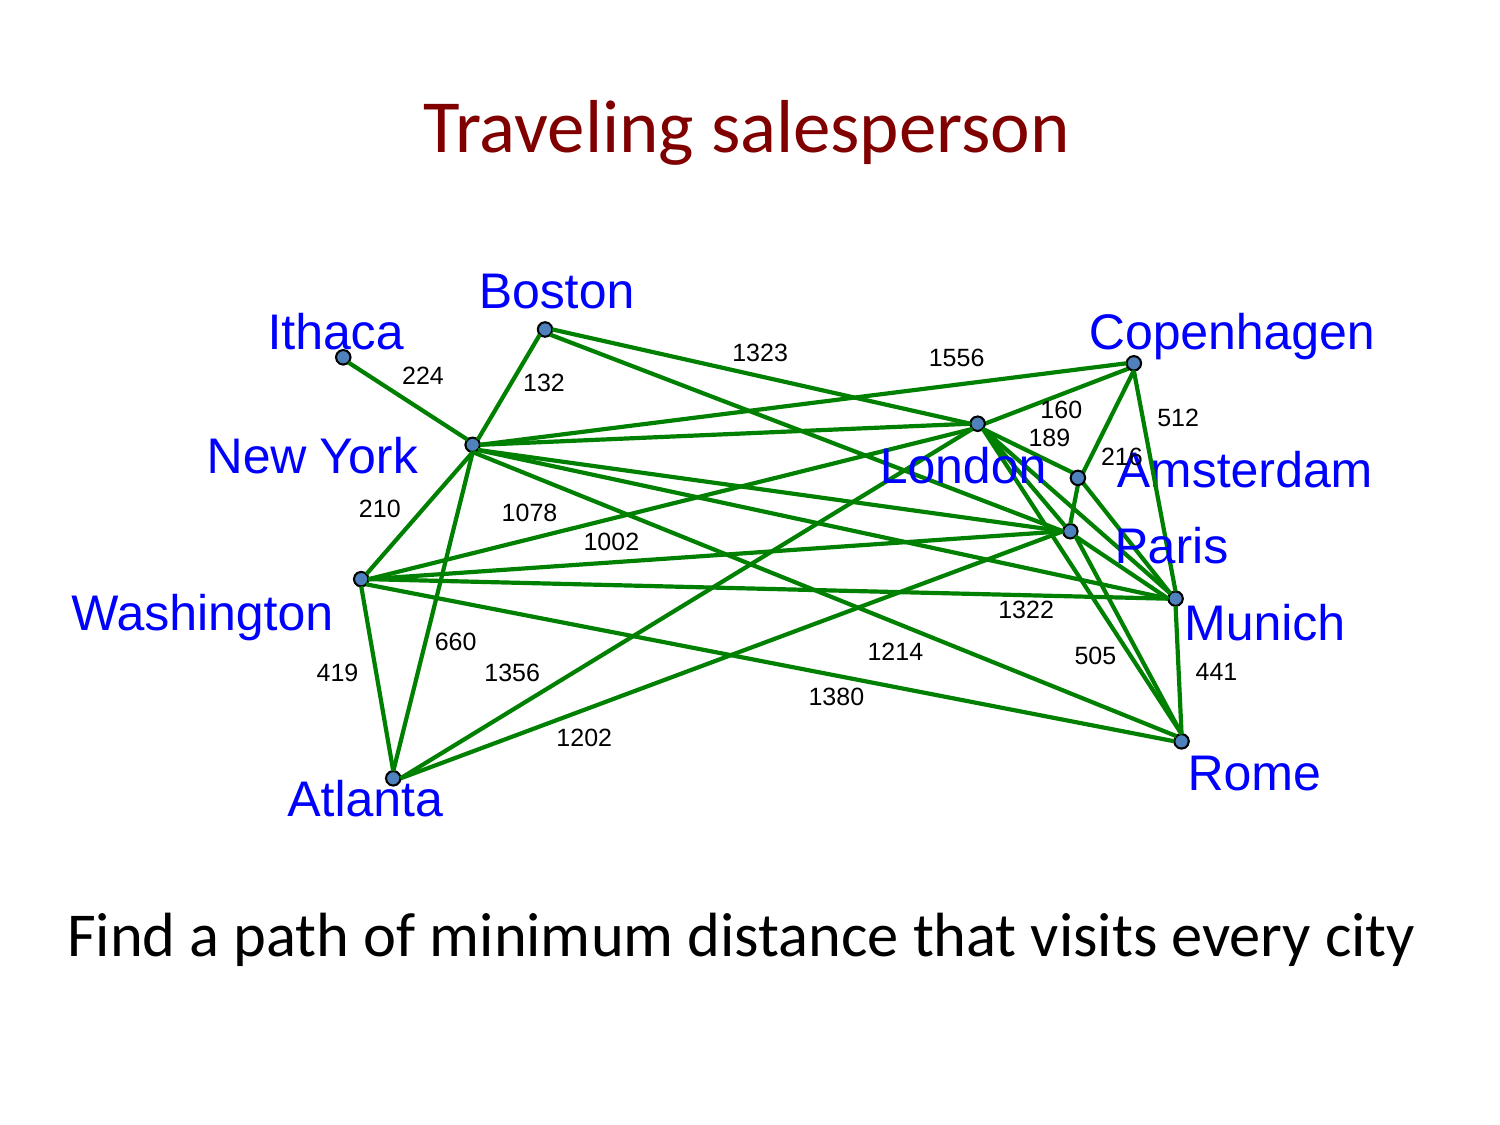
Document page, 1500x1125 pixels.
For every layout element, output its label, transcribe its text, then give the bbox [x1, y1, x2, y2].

title Traveling salesperson [112, 0, 1388, 246]
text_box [66, 240, 1380, 825]
list Find a path of minimum distance that visits every city [35, 886, 1470, 1018]
